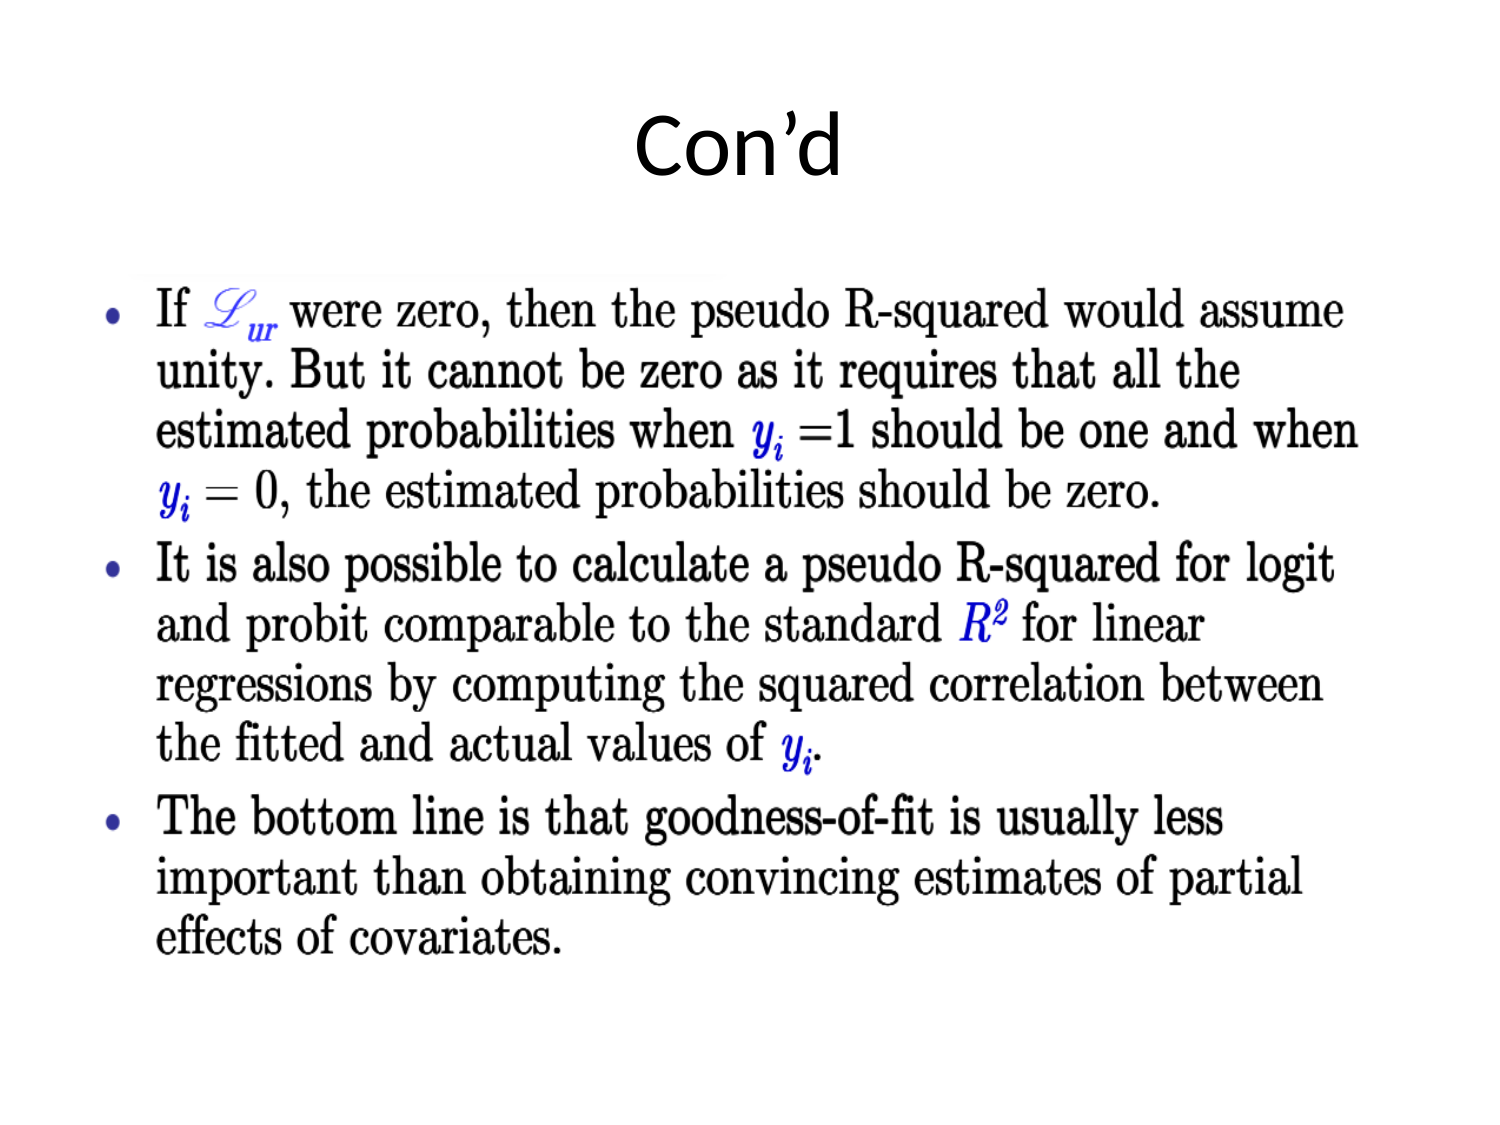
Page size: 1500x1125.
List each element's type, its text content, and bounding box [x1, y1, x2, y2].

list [87, 274, 1401, 976]
title Con’d [75, 45, 1425, 233]
